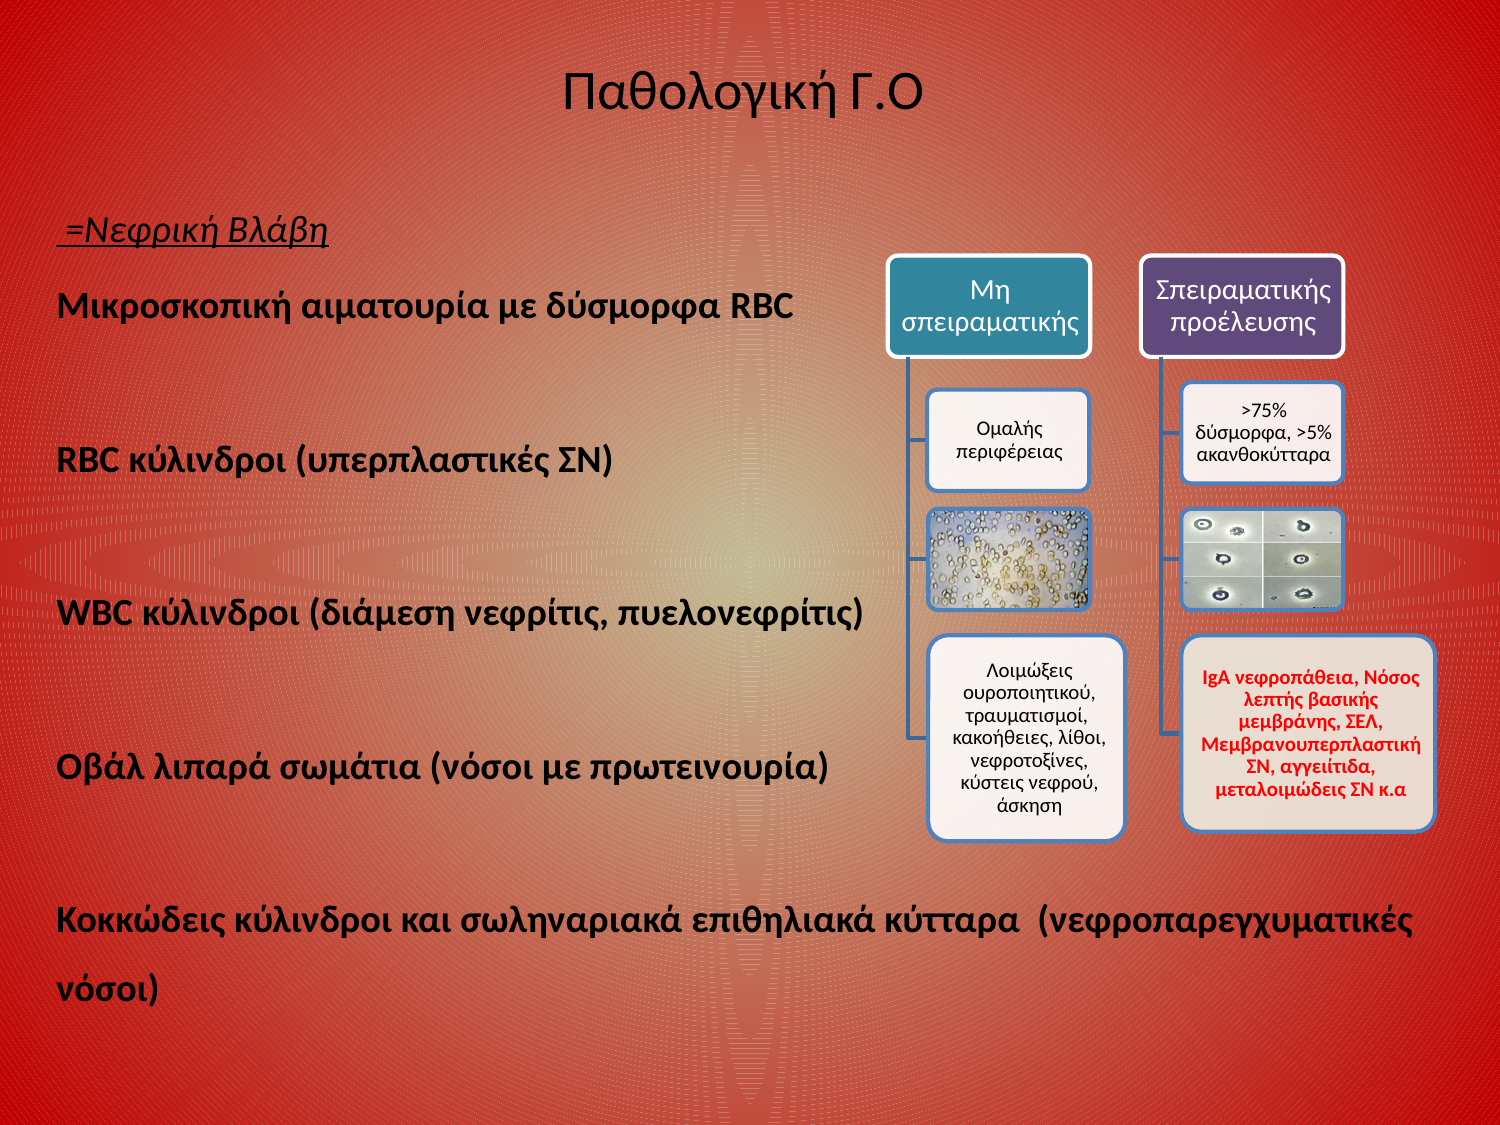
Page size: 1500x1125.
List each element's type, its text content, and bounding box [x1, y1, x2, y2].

list =Νεφρική Βλάβη Μικροσκοπική αιματουρία με δύσμορφα RBC RBC κύλινδροι (υπερπλαστικές ΣΝ) WBC κύλινδροι (διάμεση νεφρίτις, πυελονεφρίτις) Οβάλ λιπαρά σωμάτια (νόσοι με πρωτεινουρία) Κοκκώδεις κύλινδροι και σωληναριακά επιθηλιακά κύτταρα (νεφροπαρεγχυματικές νόσοι) [41, 196, 1459, 1024]
title Παθολογική Γ.Ο [75, 45, 1425, 196]
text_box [761, 255, 1500, 842]
